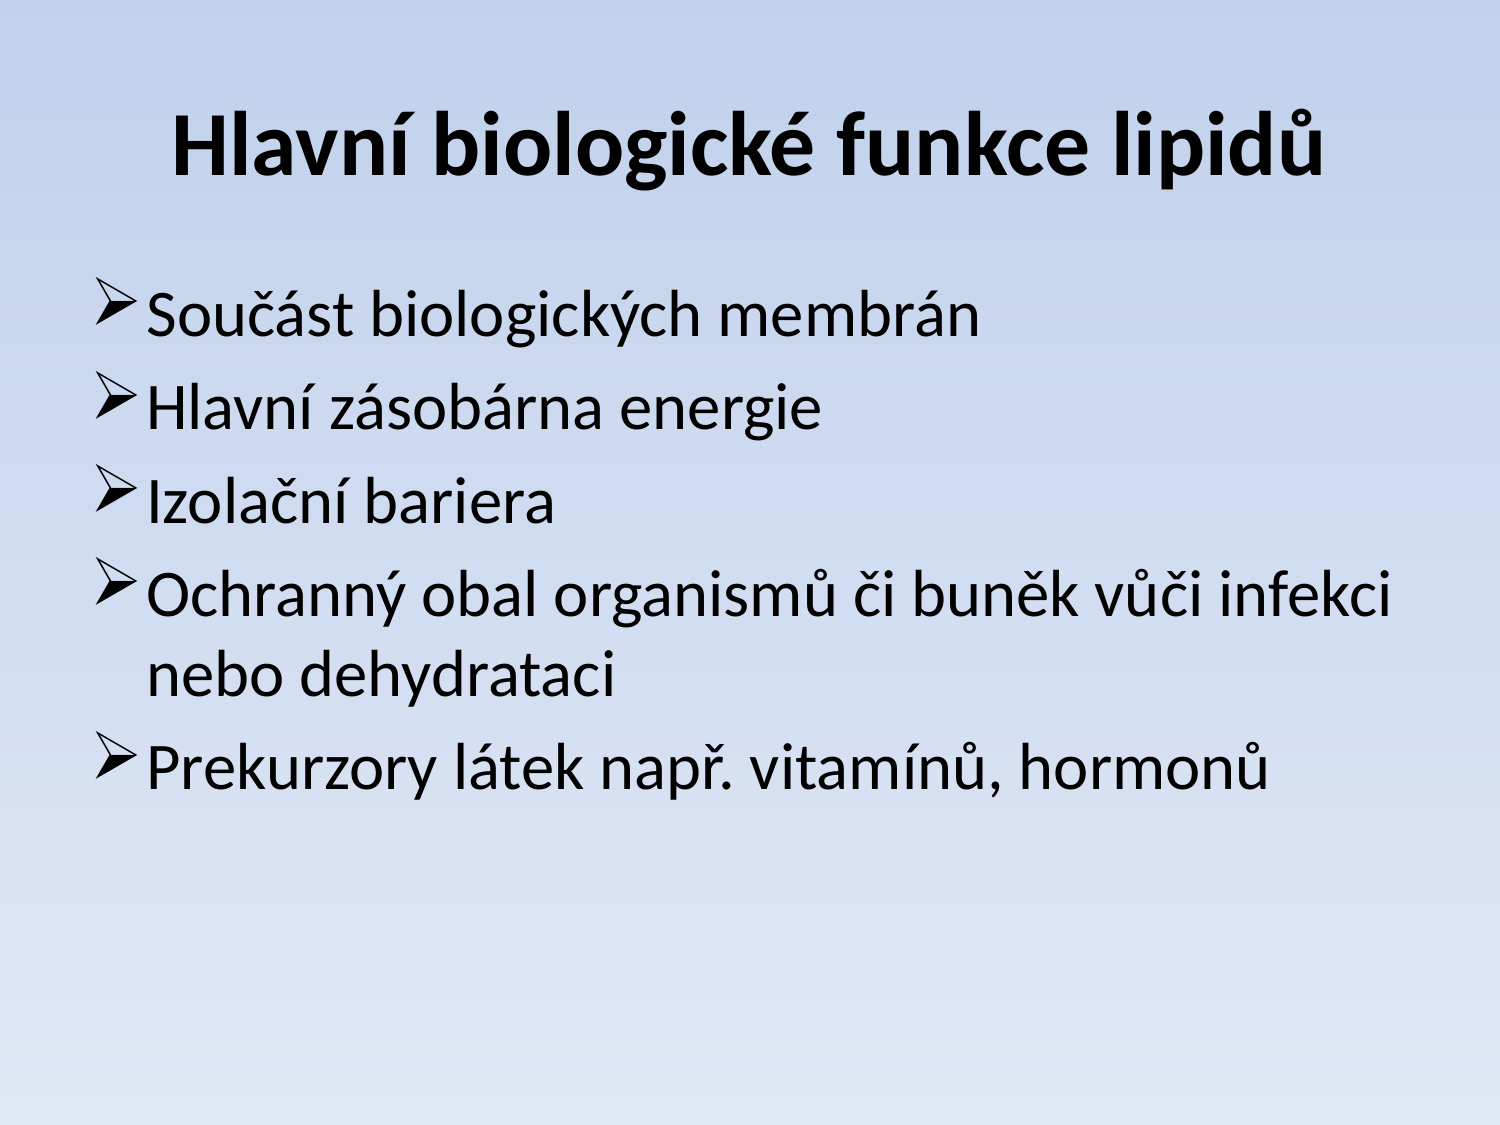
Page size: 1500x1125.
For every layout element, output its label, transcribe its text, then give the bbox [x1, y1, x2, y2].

title Hlavní biologické funkce lipidů [75, 45, 1425, 233]
list Součást biologických membrán Hlavní zásobárna energie Izolační bariera Ochranný obal organismů či buněk vůči infekci nebo dehydrataci Prekurzory látek např. vitamínů, hormonů [75, 262, 1425, 1005]
